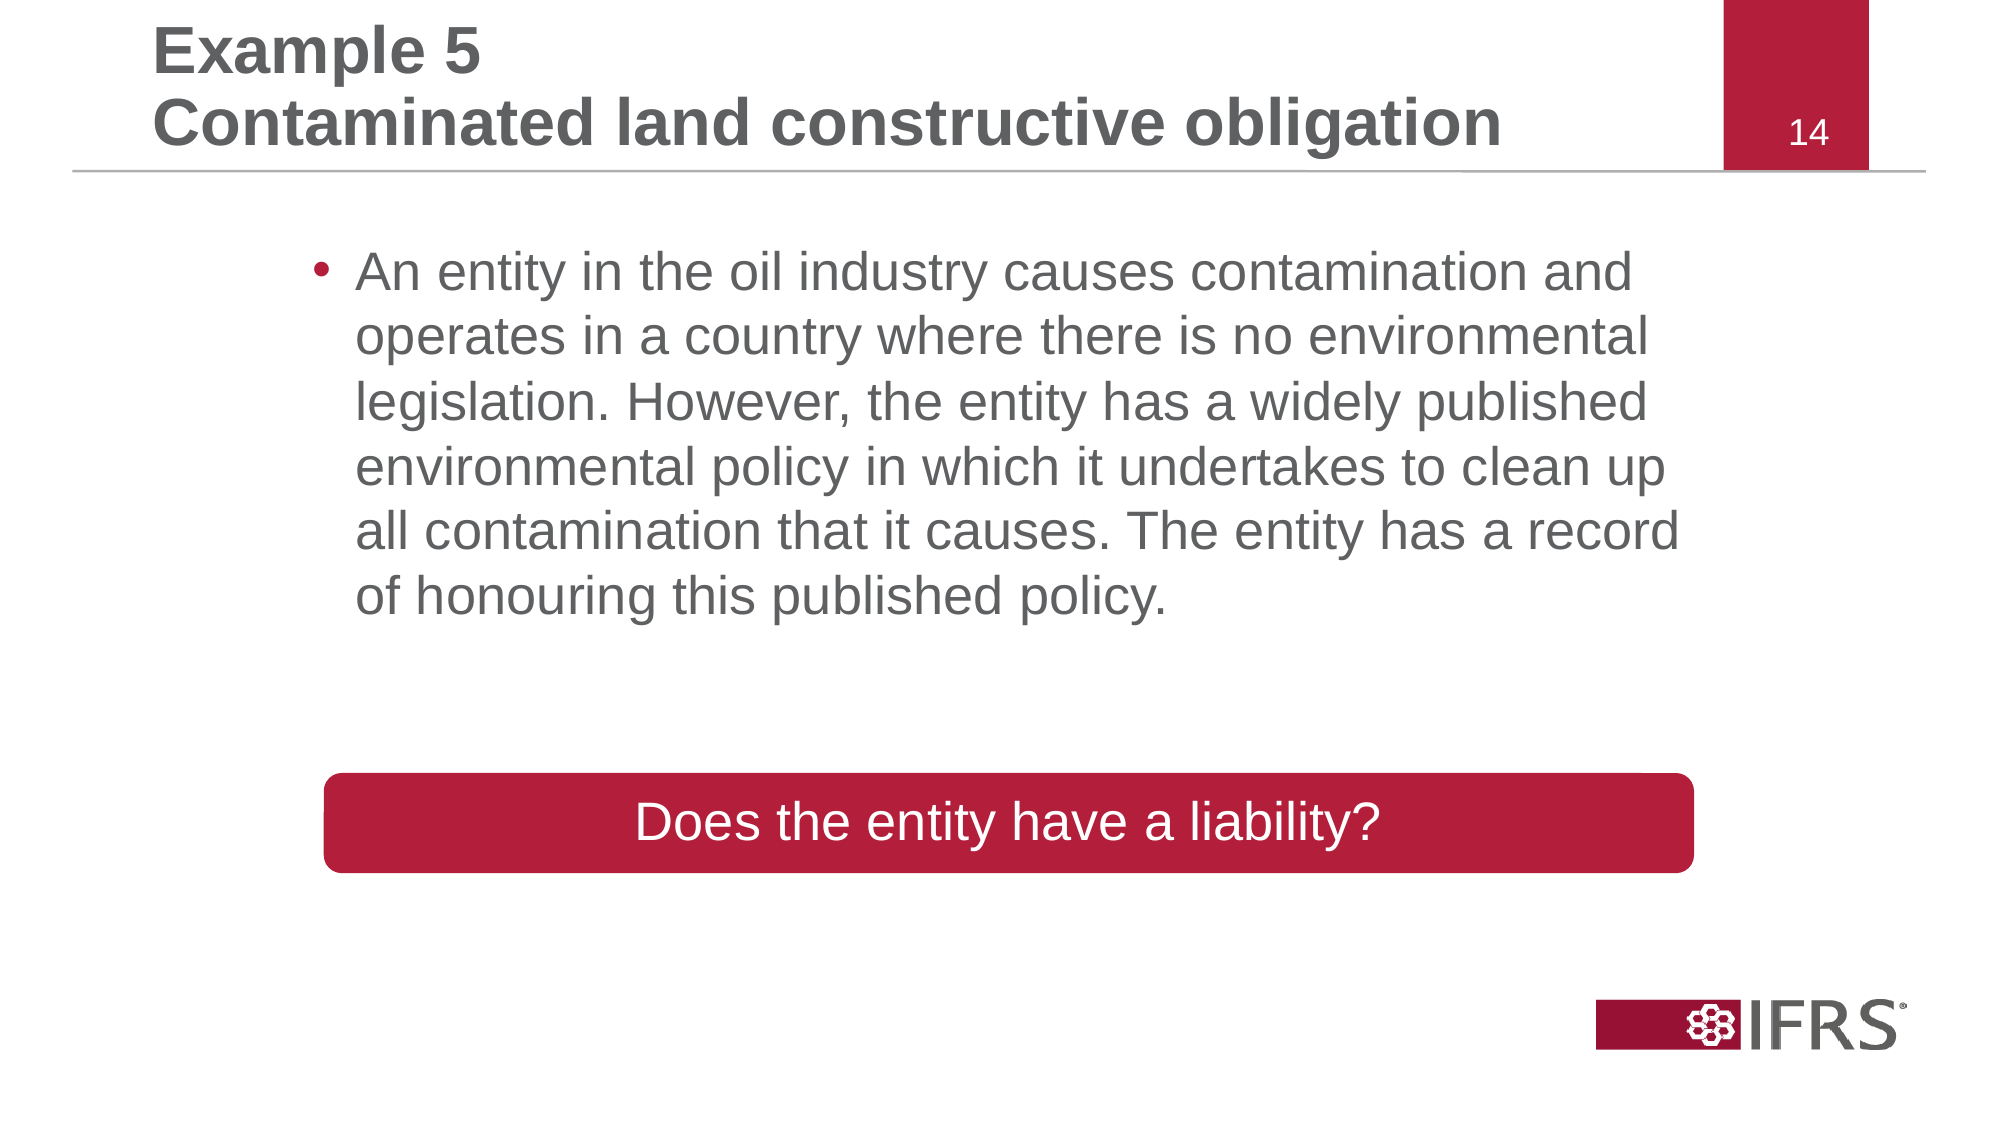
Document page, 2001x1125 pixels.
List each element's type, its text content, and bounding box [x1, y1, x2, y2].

text_box Does the entity have a liability? [325, 775, 1692, 872]
title Example 5 Contaminated land constructive obligation [152, 0, 1634, 160]
list An entity in the oil industry causes contamination and operates in a country where there is no environmental legislation. However, the entity has a widely published environmental policy in which it undertakes to clean up all contamination that it causes. The entity has a record of honouring this published policy. [311, 235, 1706, 965]
picture [1596, 999, 1907, 1050]
